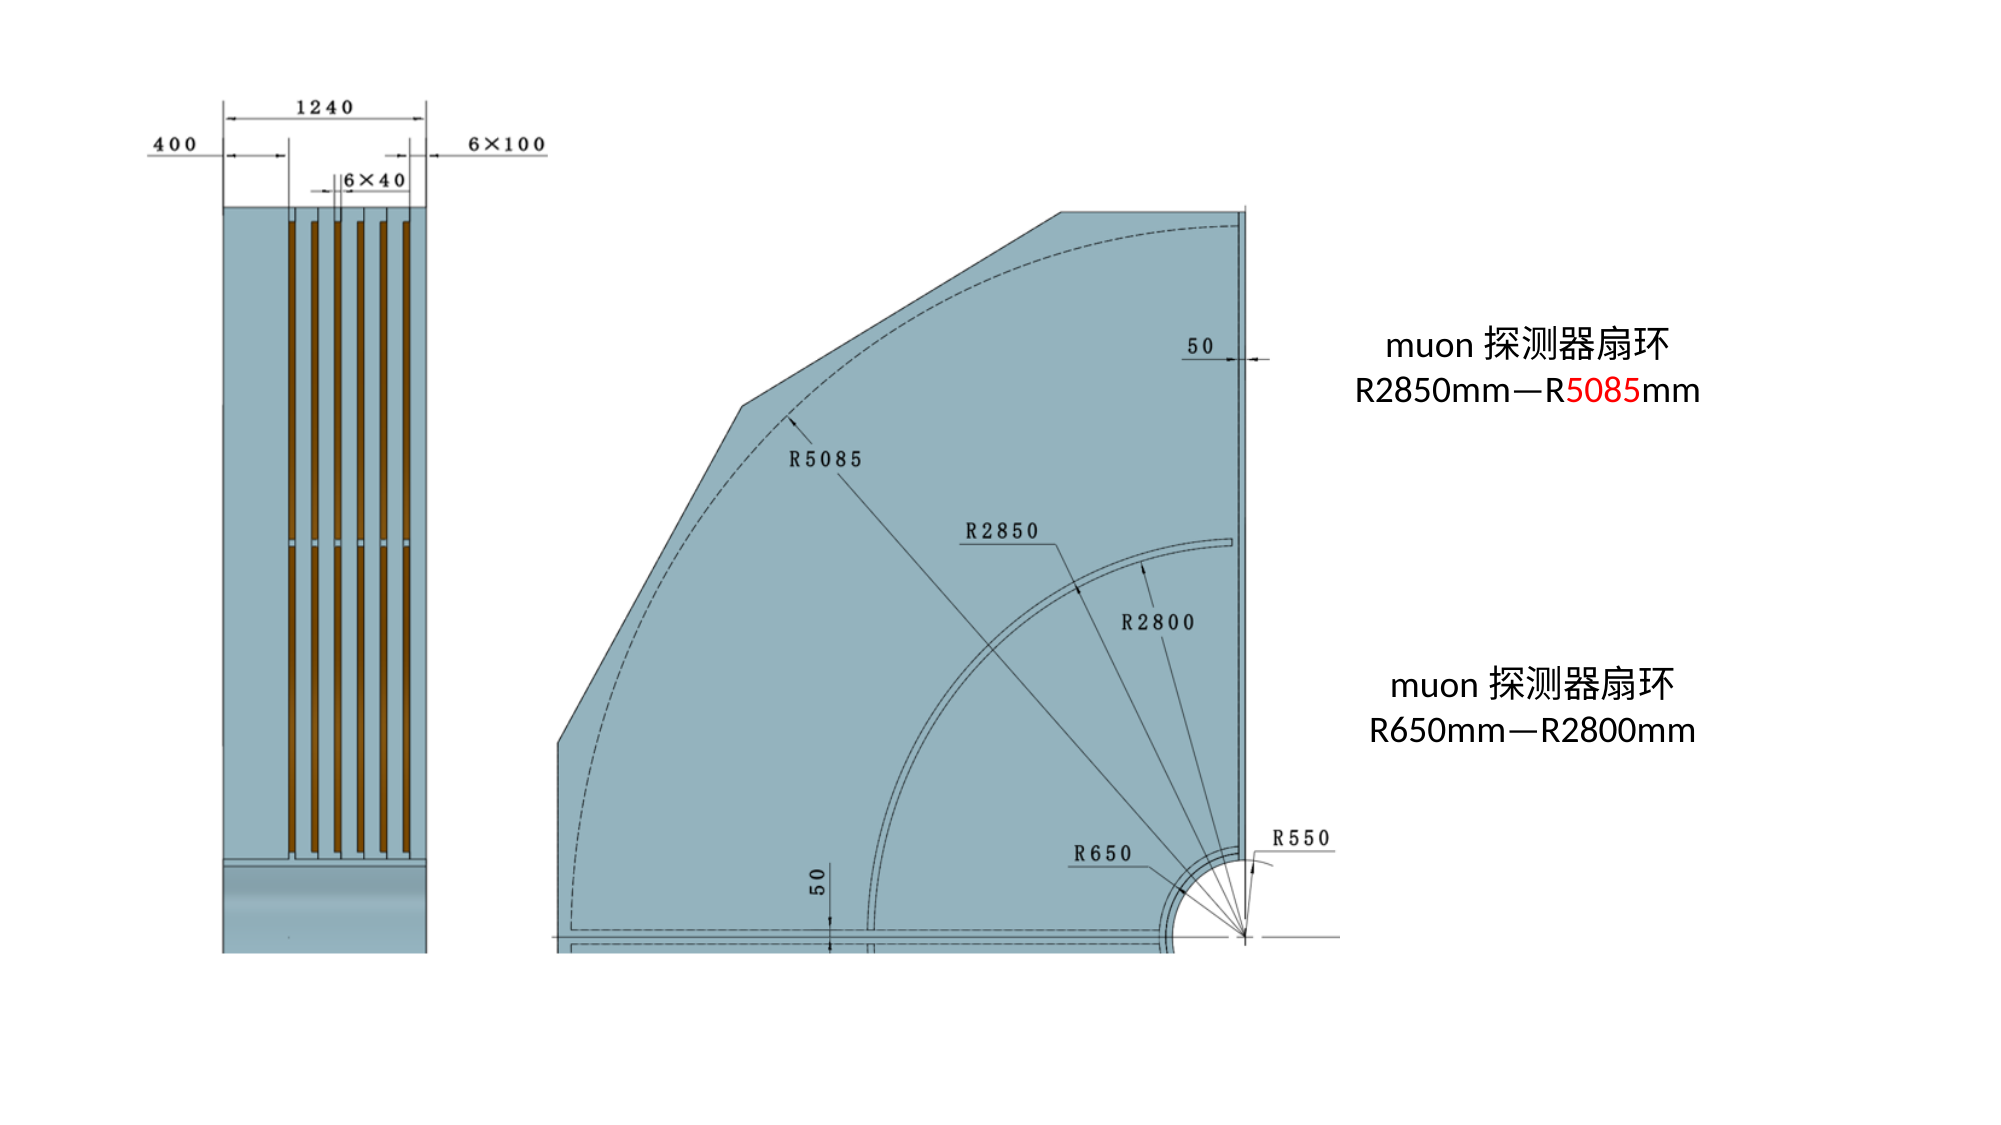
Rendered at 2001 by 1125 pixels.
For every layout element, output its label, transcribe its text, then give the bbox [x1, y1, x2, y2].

text_box muon探测器扇环 R2850mm—R5085mm [1340, 312, 1739, 418]
text_box muon探测器扇环 R650mm—R2800mm [1340, 652, 1739, 758]
picture [135, 77, 1340, 960]
